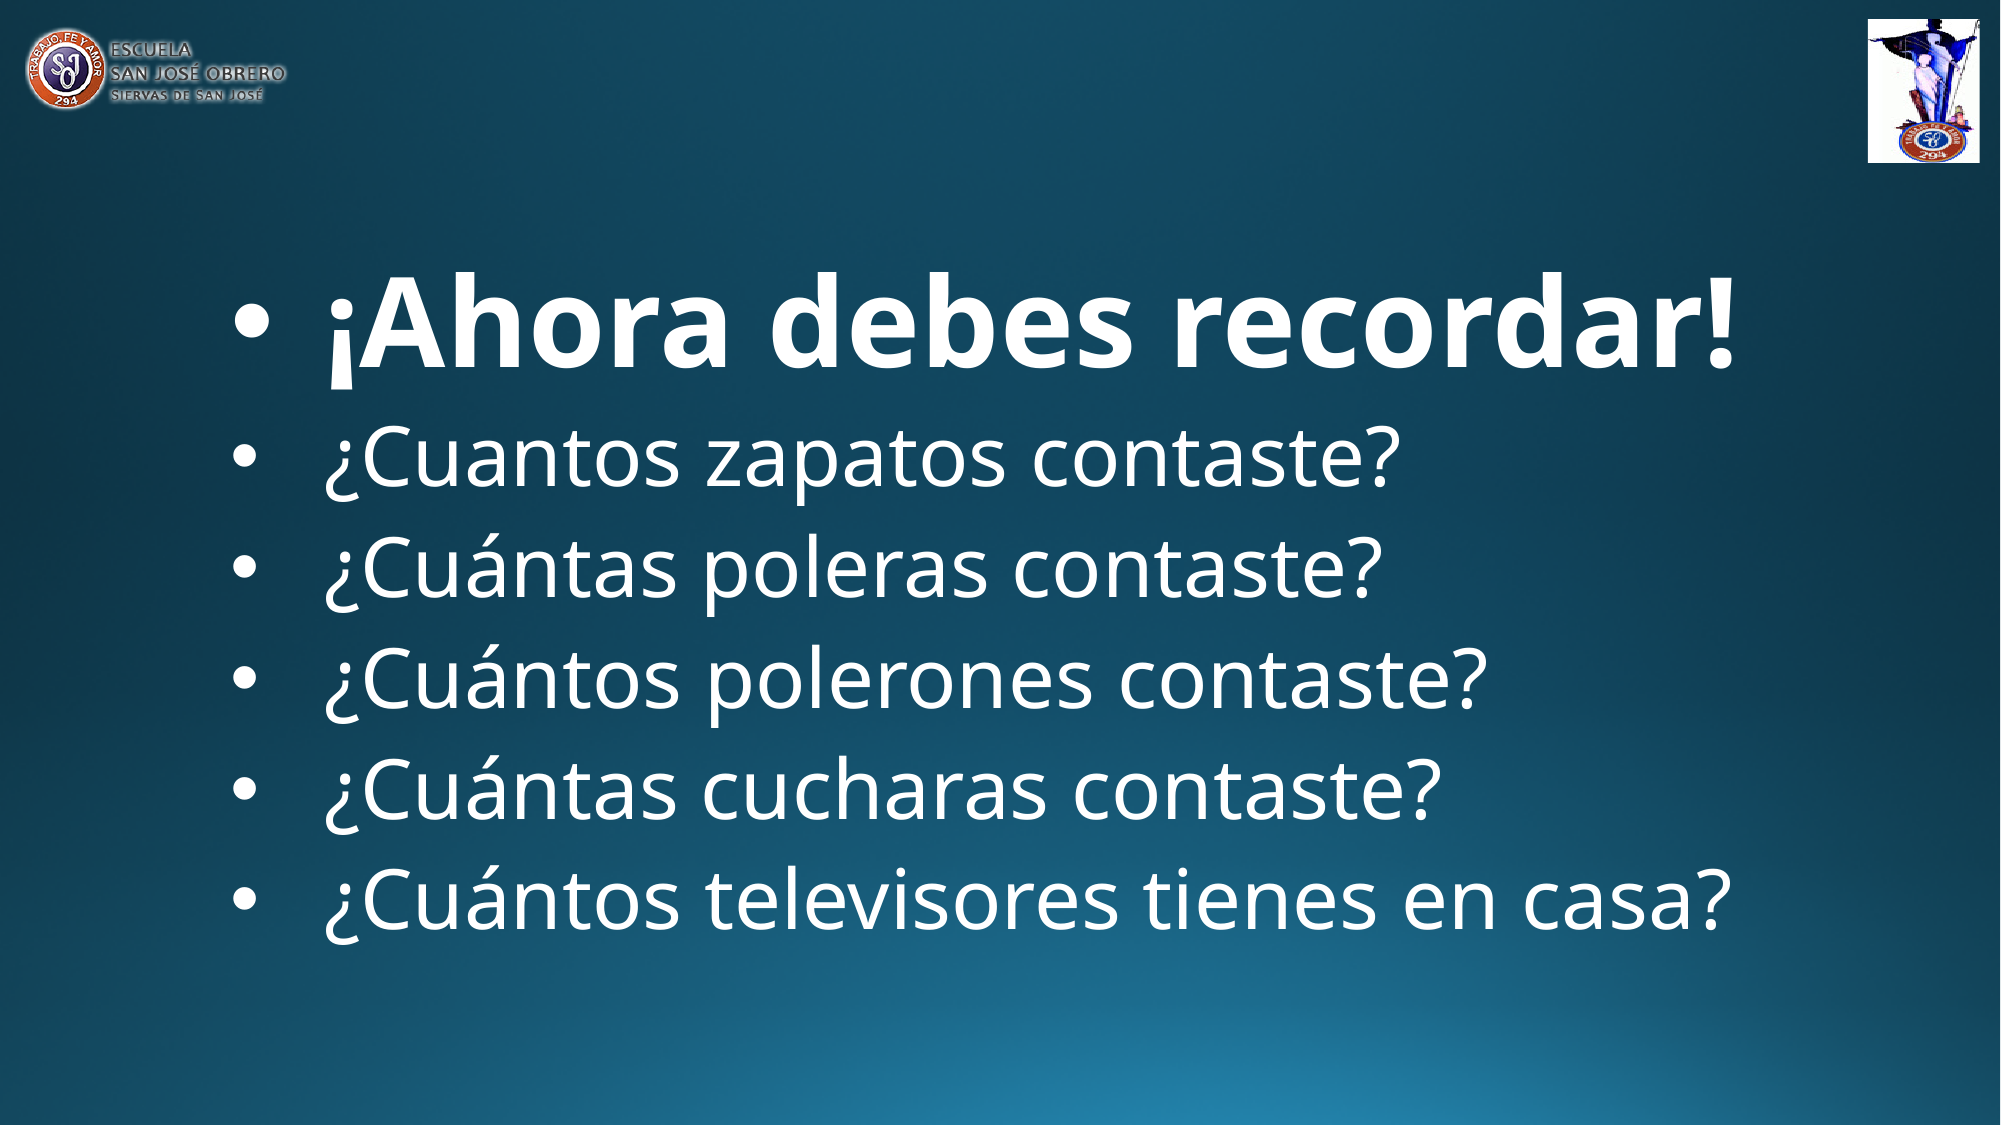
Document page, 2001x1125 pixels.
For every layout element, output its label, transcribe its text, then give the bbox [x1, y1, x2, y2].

picture [0, 0, 2001, 1125]
subtitle ¡Ahora debes recordar! ¿Cuantos zapatos contaste? ¿Cuántas poleras contaste? ¿Cuántos polerones contaste? ¿Cuántas cucharas contaste? ¿Cuántos televisores tienes en casa? [215, 229, 1900, 956]
